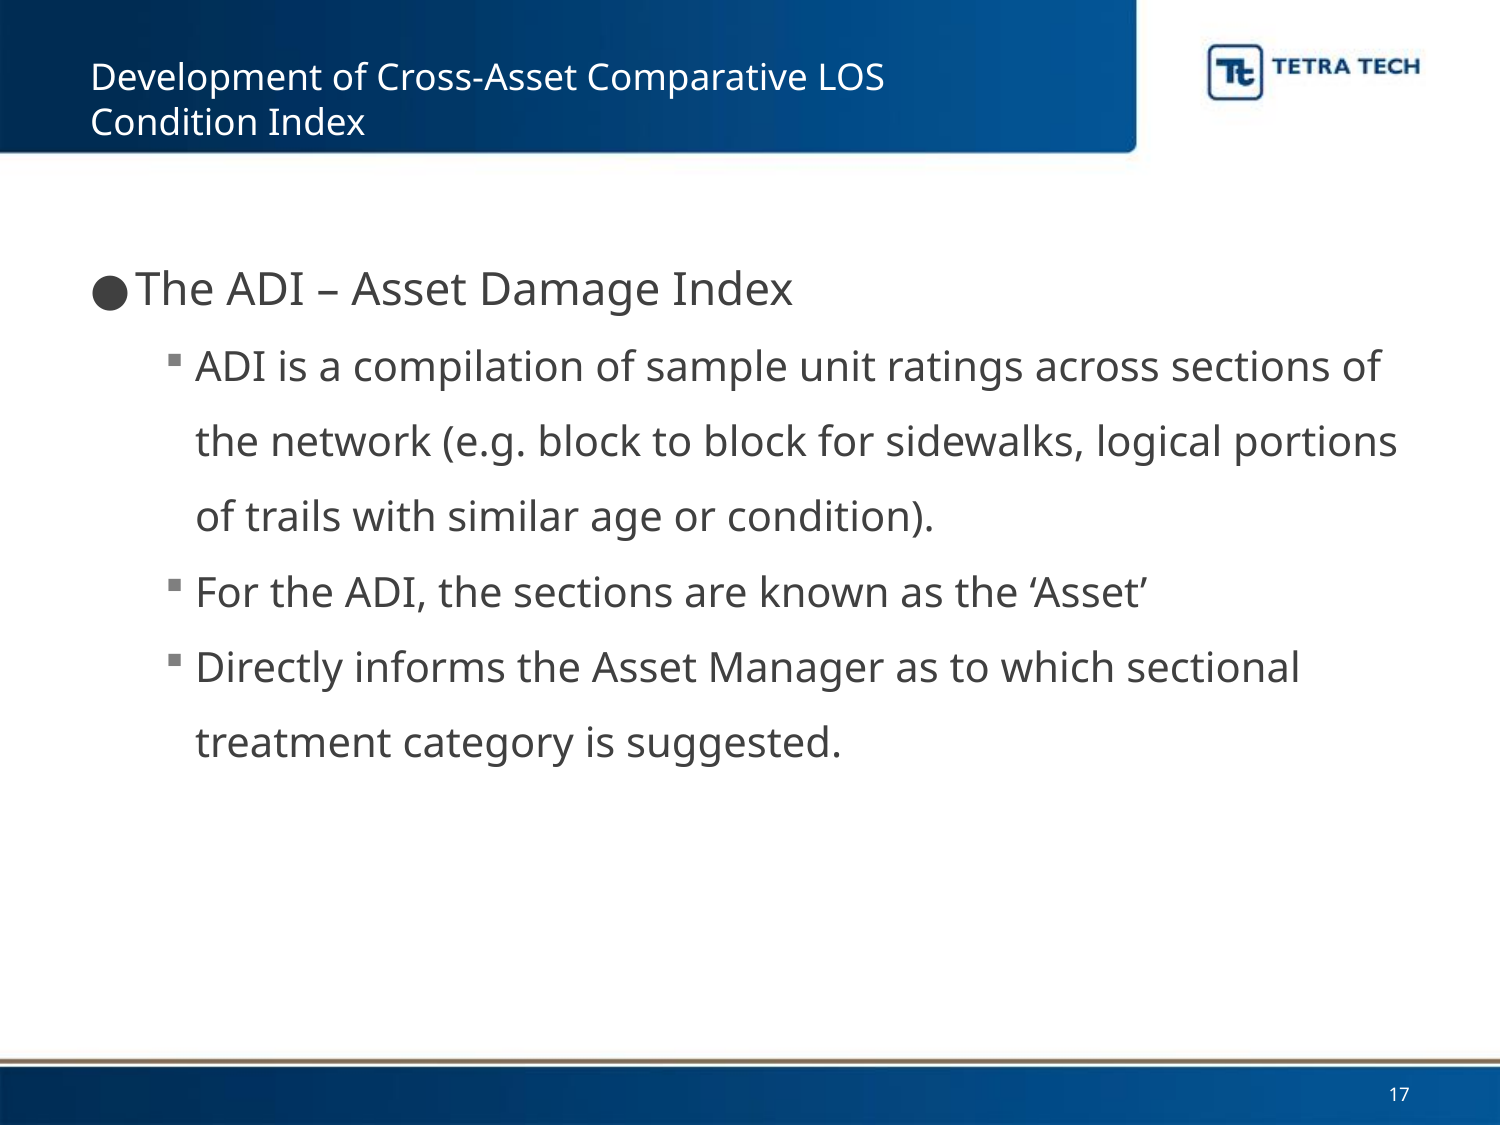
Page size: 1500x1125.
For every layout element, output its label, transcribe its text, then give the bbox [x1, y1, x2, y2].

picture [0, 0, 1500, 1125]
slide_number 17 [1074, 1065, 1425, 1125]
list The ADI – Asset Damage Index ADI is a compilation of sample unit ratings across sections of the network (e.g. block to block for sidewalks, logical portions of trails with similar age or condition). For the ADI, the sections are known as the ‘Asset’ Directly informs the Asset Manager as to which sectional treatment category is suggested. [75, 224, 1421, 1000]
title Development of Cross-Asset Comparative LOS Condition Index [75, 45, 1075, 150]
